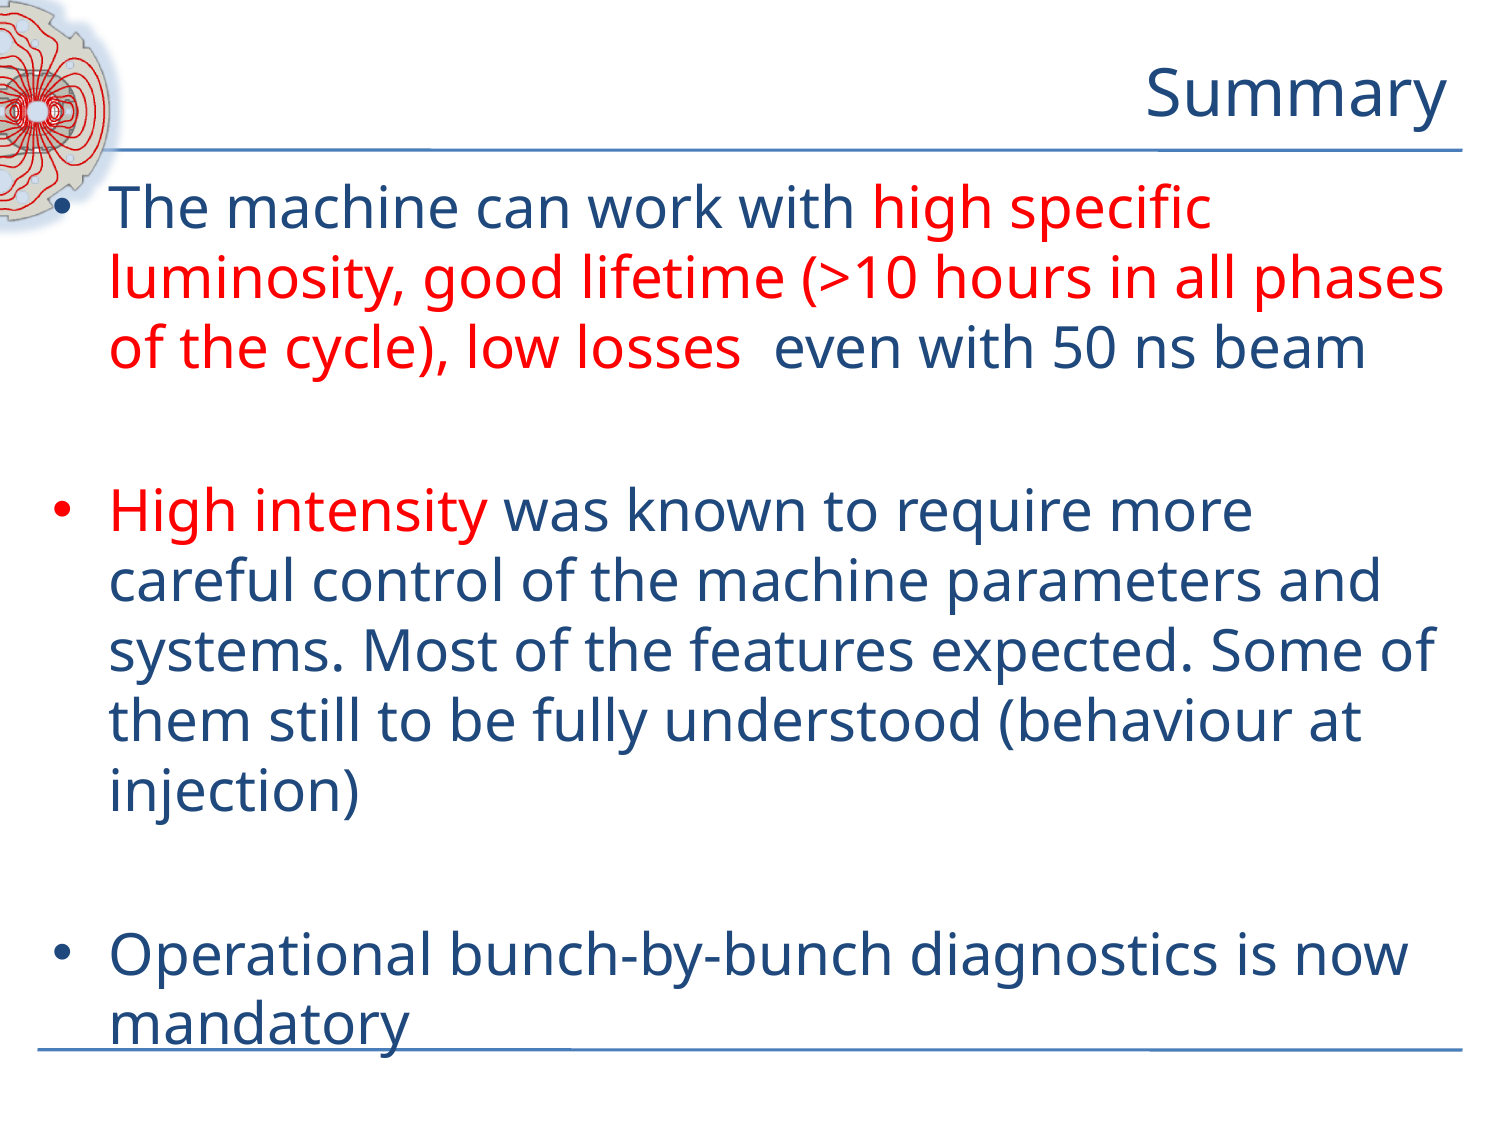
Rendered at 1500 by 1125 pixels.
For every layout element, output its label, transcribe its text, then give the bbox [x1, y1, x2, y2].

list The machine can work with high specific luminosity, good lifetime (>10 hours in all phases of the cycle), low losses even with 50 ns beam High intensity was known to require more careful control of the machine parameters and systems. Most of the features expected. Some of them still to be fully understood (behaviour at injection) Operational bunch-by-bunch diagnostics is now mandatory [37, 162, 1463, 1026]
title Summary [262, 24, 1463, 156]
picture [0, 2, 109, 220]
